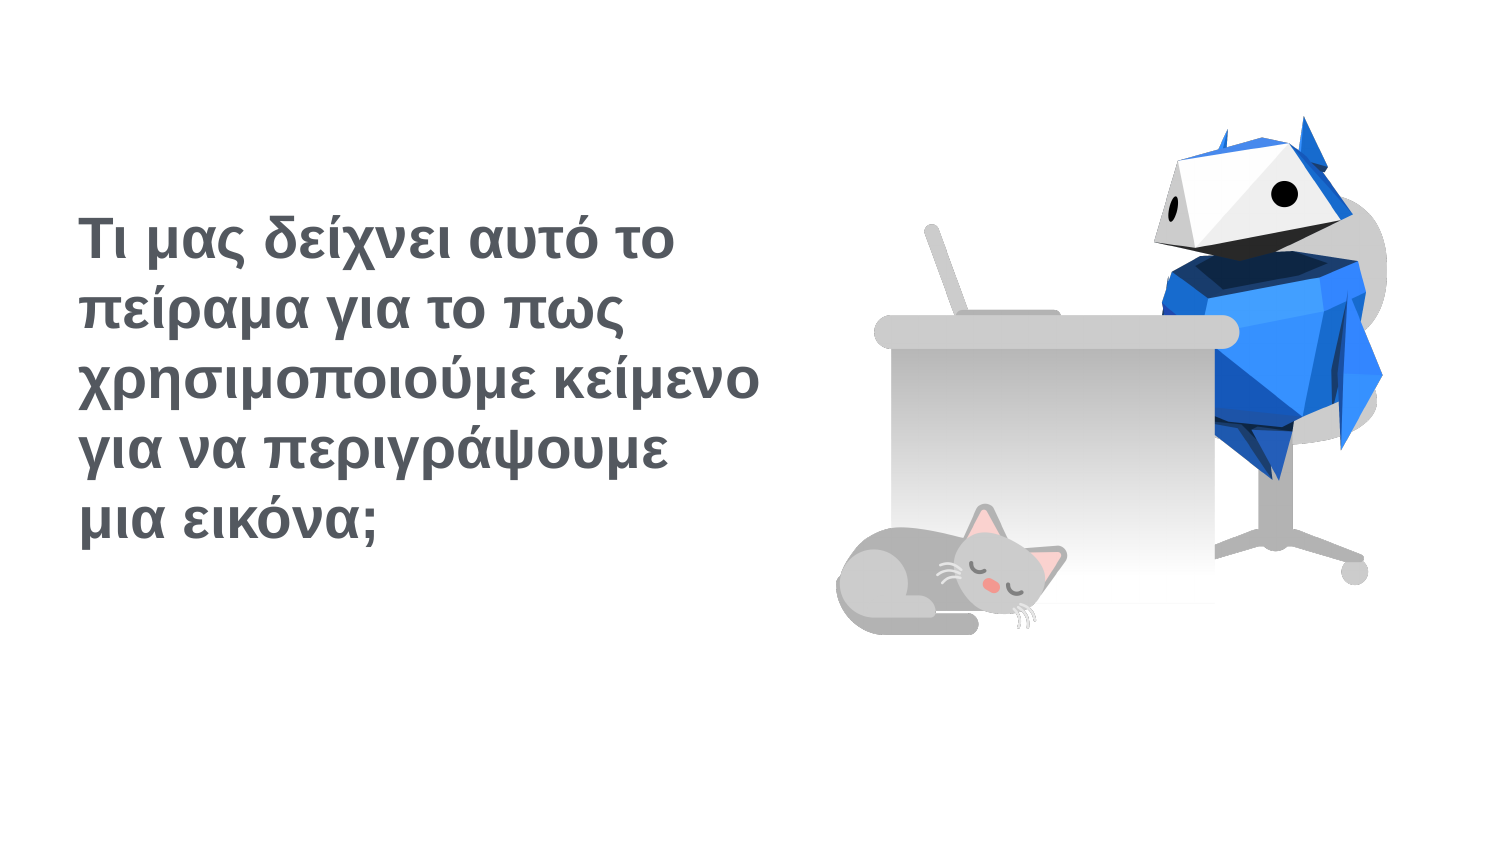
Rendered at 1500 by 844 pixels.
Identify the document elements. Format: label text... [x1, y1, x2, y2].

text_box Τι μας δείχνει αυτό το πείραμα για το πως χρησιμοποιούμε κείμενο για να περιγράψουμε μια εικόνα; [63, 254, 784, 497]
picture [836, 116, 1387, 635]
